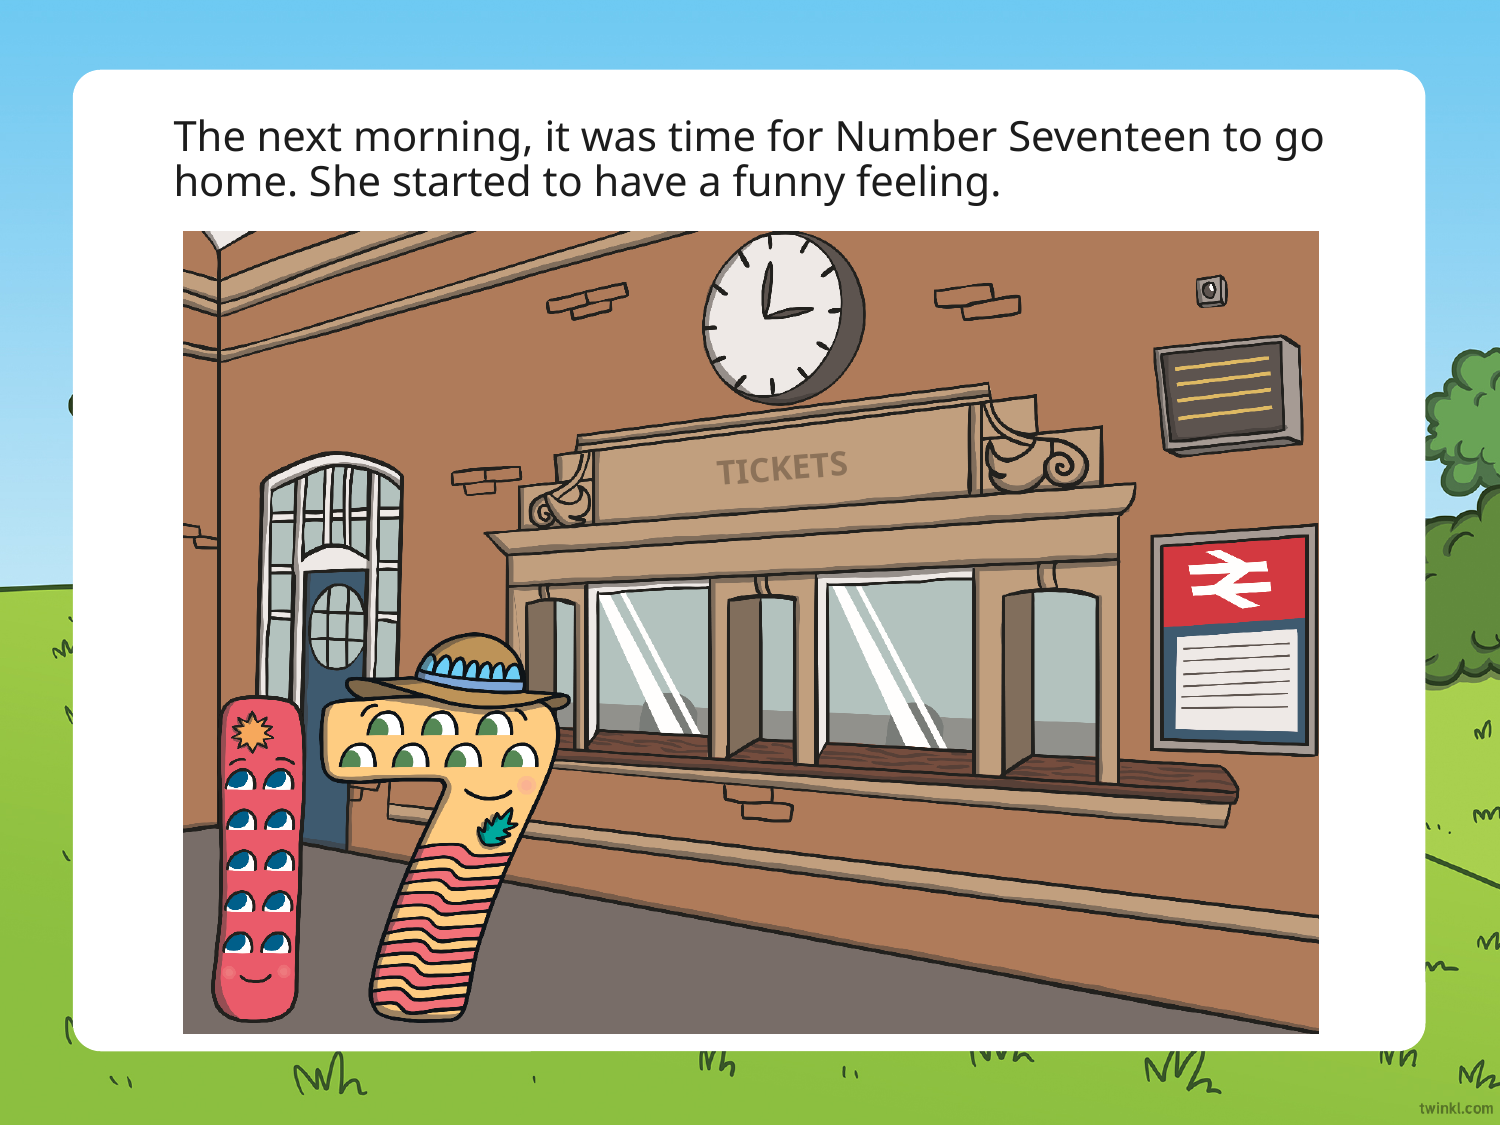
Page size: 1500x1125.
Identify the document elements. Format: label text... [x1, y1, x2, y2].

picture [0, 0, 1500, 1125]
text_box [211, 632, 571, 1023]
title The next morning, it was time for Number Seventeen to go home. She started to have a funny feeling. [73, 76, 1426, 244]
